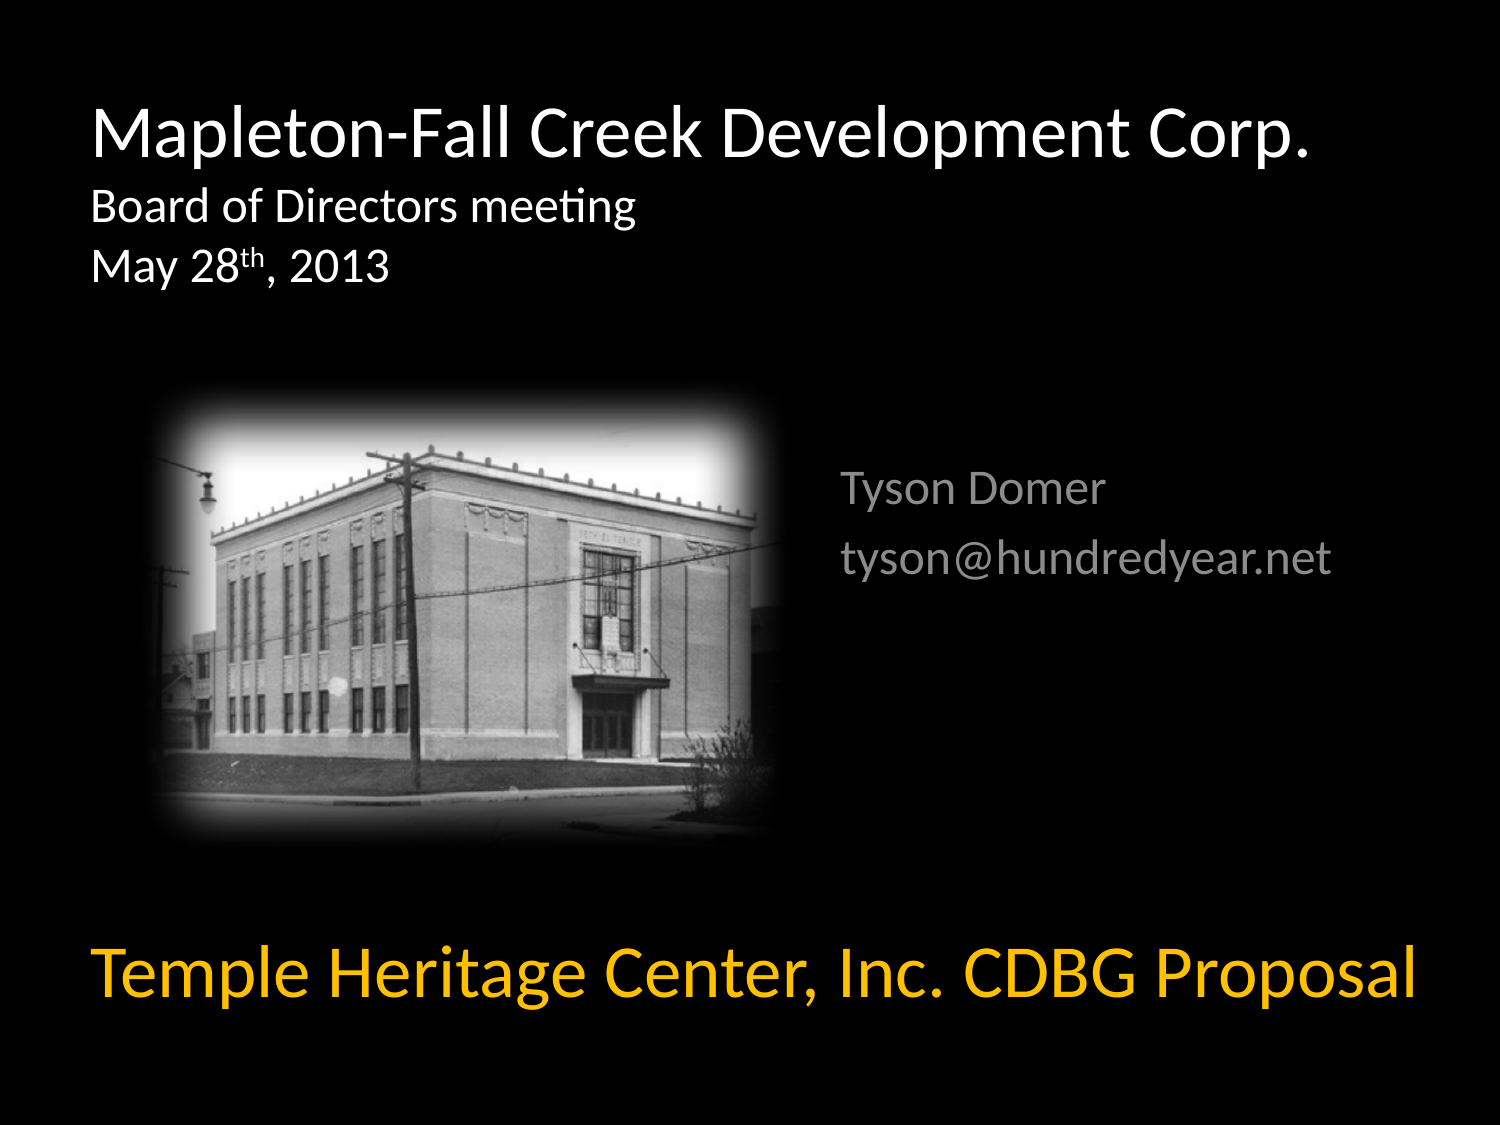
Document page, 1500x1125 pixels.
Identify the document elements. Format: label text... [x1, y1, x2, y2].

title Mapleton-Fall Creek Development Corp. Board of Directors meeting May 28th, 2013 [75, 75, 1350, 317]
picture [137, 374, 793, 901]
subtitle Tyson Domer tyson@hundredyear.net [825, 353, 1388, 825]
text_box Temple Heritage Center, Inc. CDBG Proposal [74, 825, 1436, 1067]
